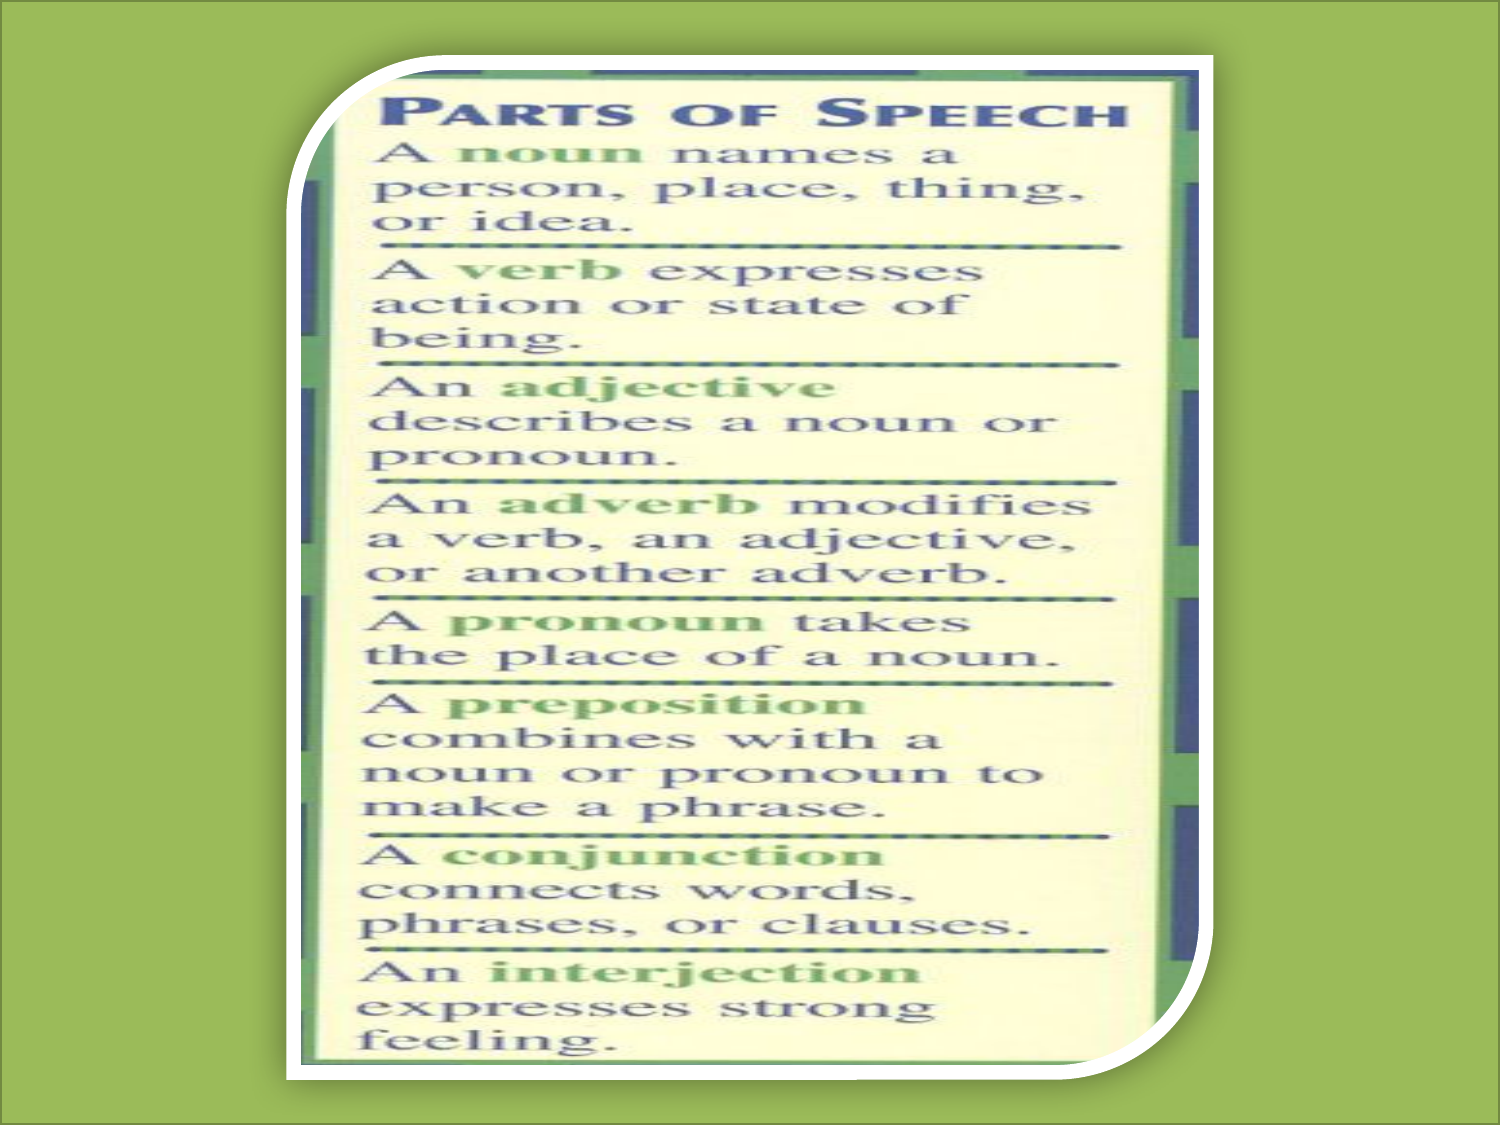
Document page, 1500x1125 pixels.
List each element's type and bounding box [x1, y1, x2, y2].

picture [293, 62, 1207, 1073]
text_box [0, 0, 1500, 1125]
